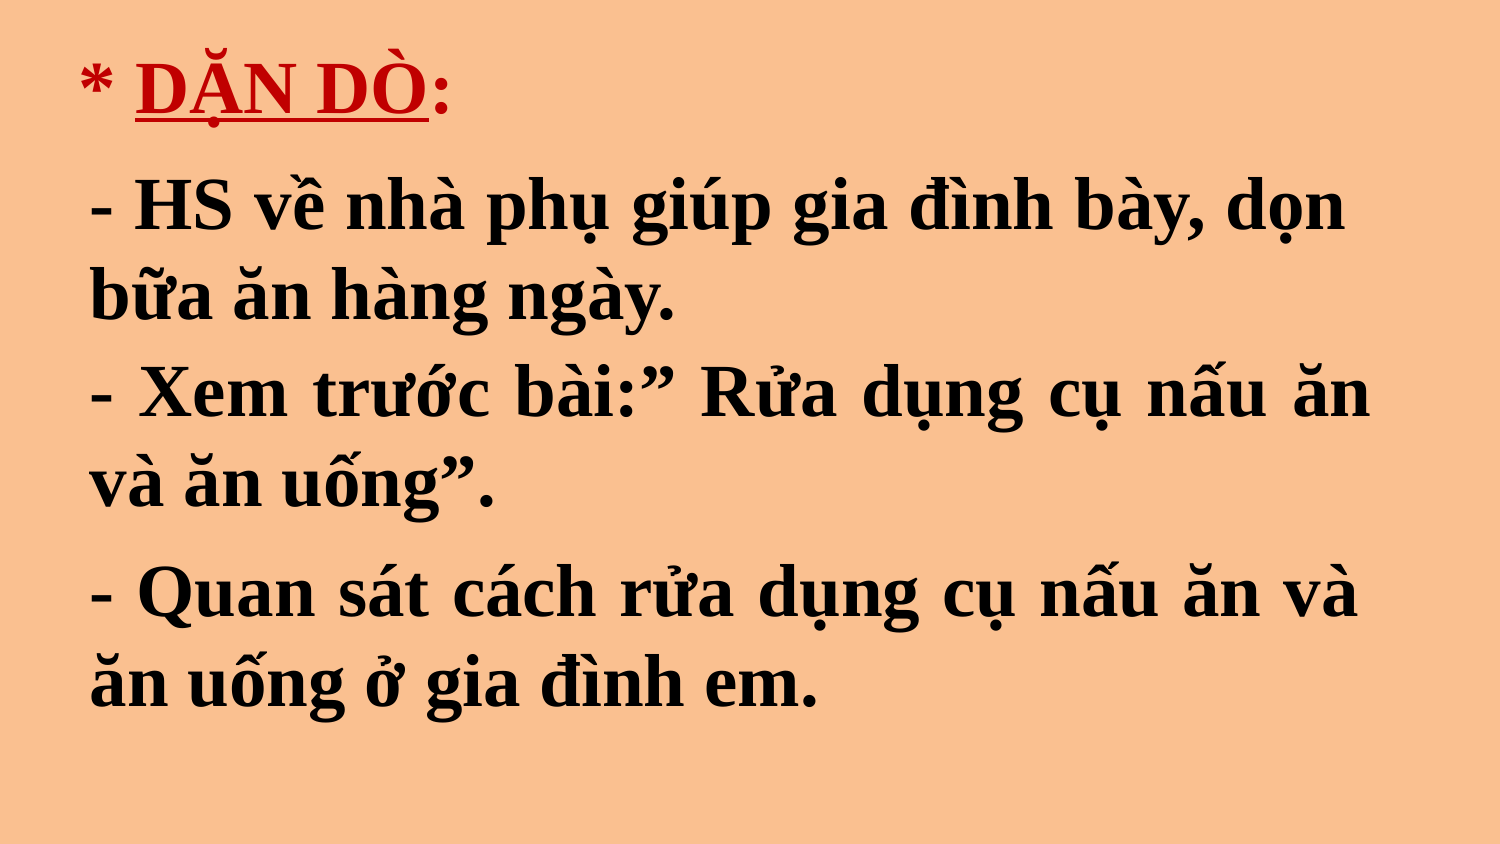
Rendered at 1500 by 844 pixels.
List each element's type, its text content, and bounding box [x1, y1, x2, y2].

text_box - HS về nhà phụ giúp gia đình bày, dọn bữa ăn hàng ngày. [74, 146, 1363, 342]
text_box * DẶN DÒ: [64, 31, 577, 137]
text_box - Xem trước bài:” Rửa dụng cụ nấu ăn và ăn uống”. [75, 334, 1388, 530]
text_box - Quan sát cách rửa dụng cụ nấu ăn và ăn uống ở gia đình em. [75, 534, 1375, 730]
